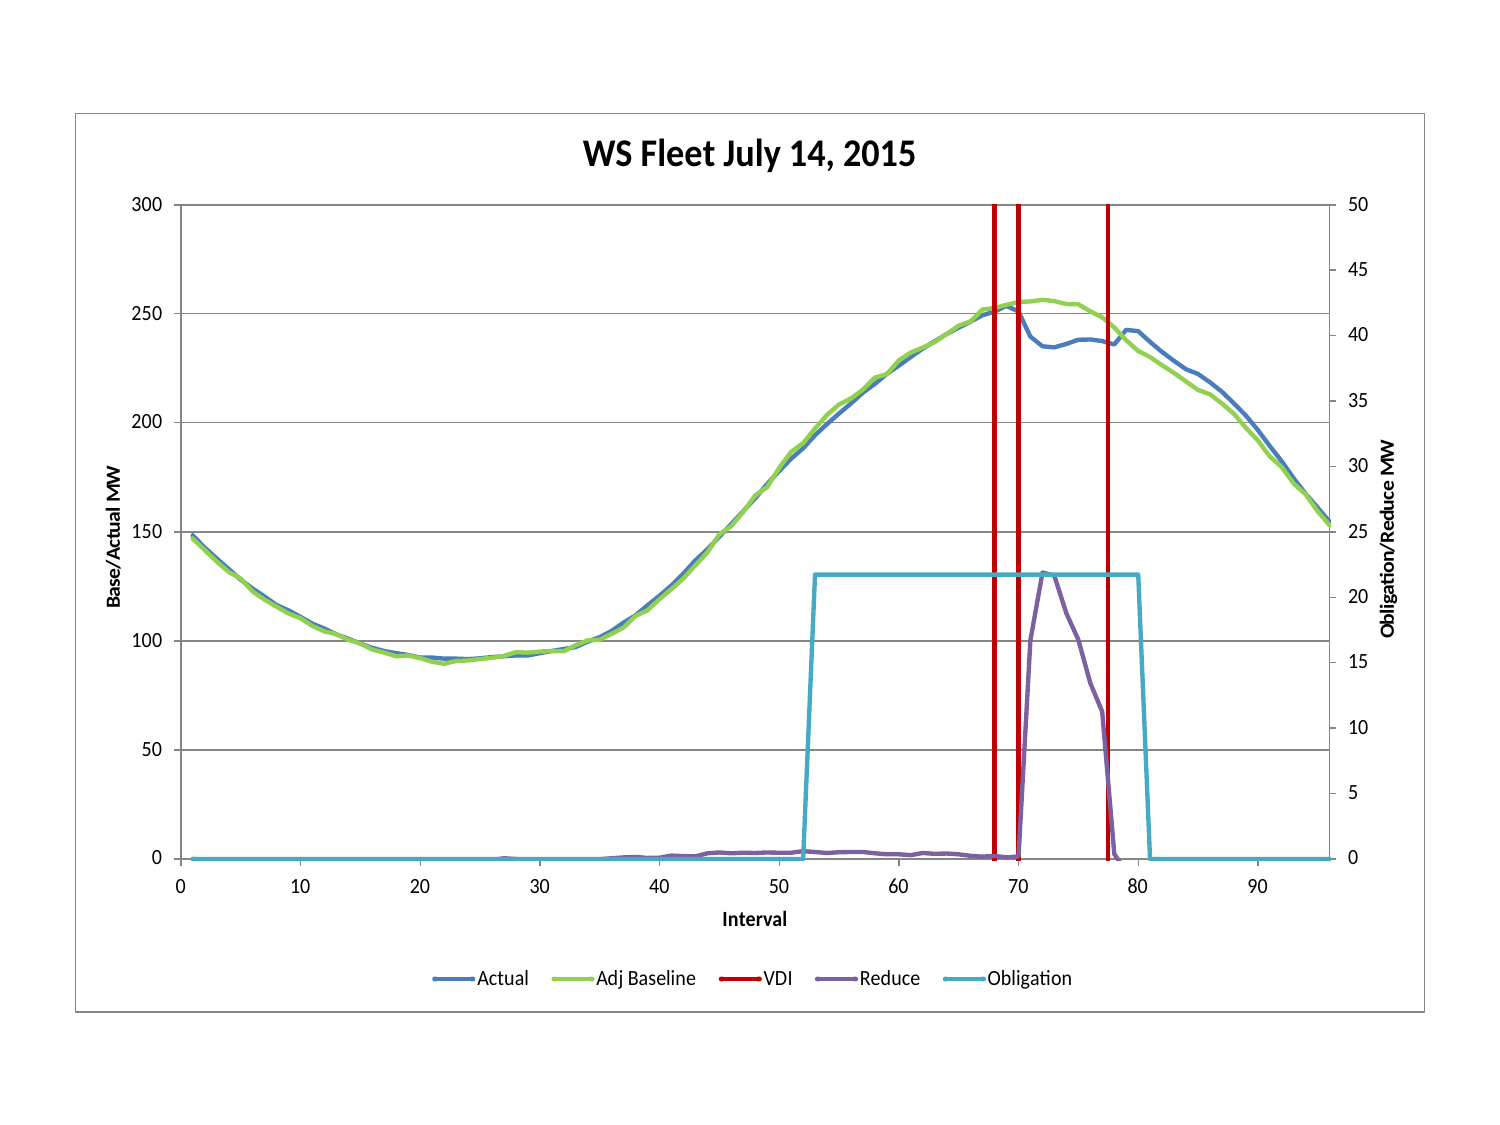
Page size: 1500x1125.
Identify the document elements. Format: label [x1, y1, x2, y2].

list [74, 112, 1426, 1013]
